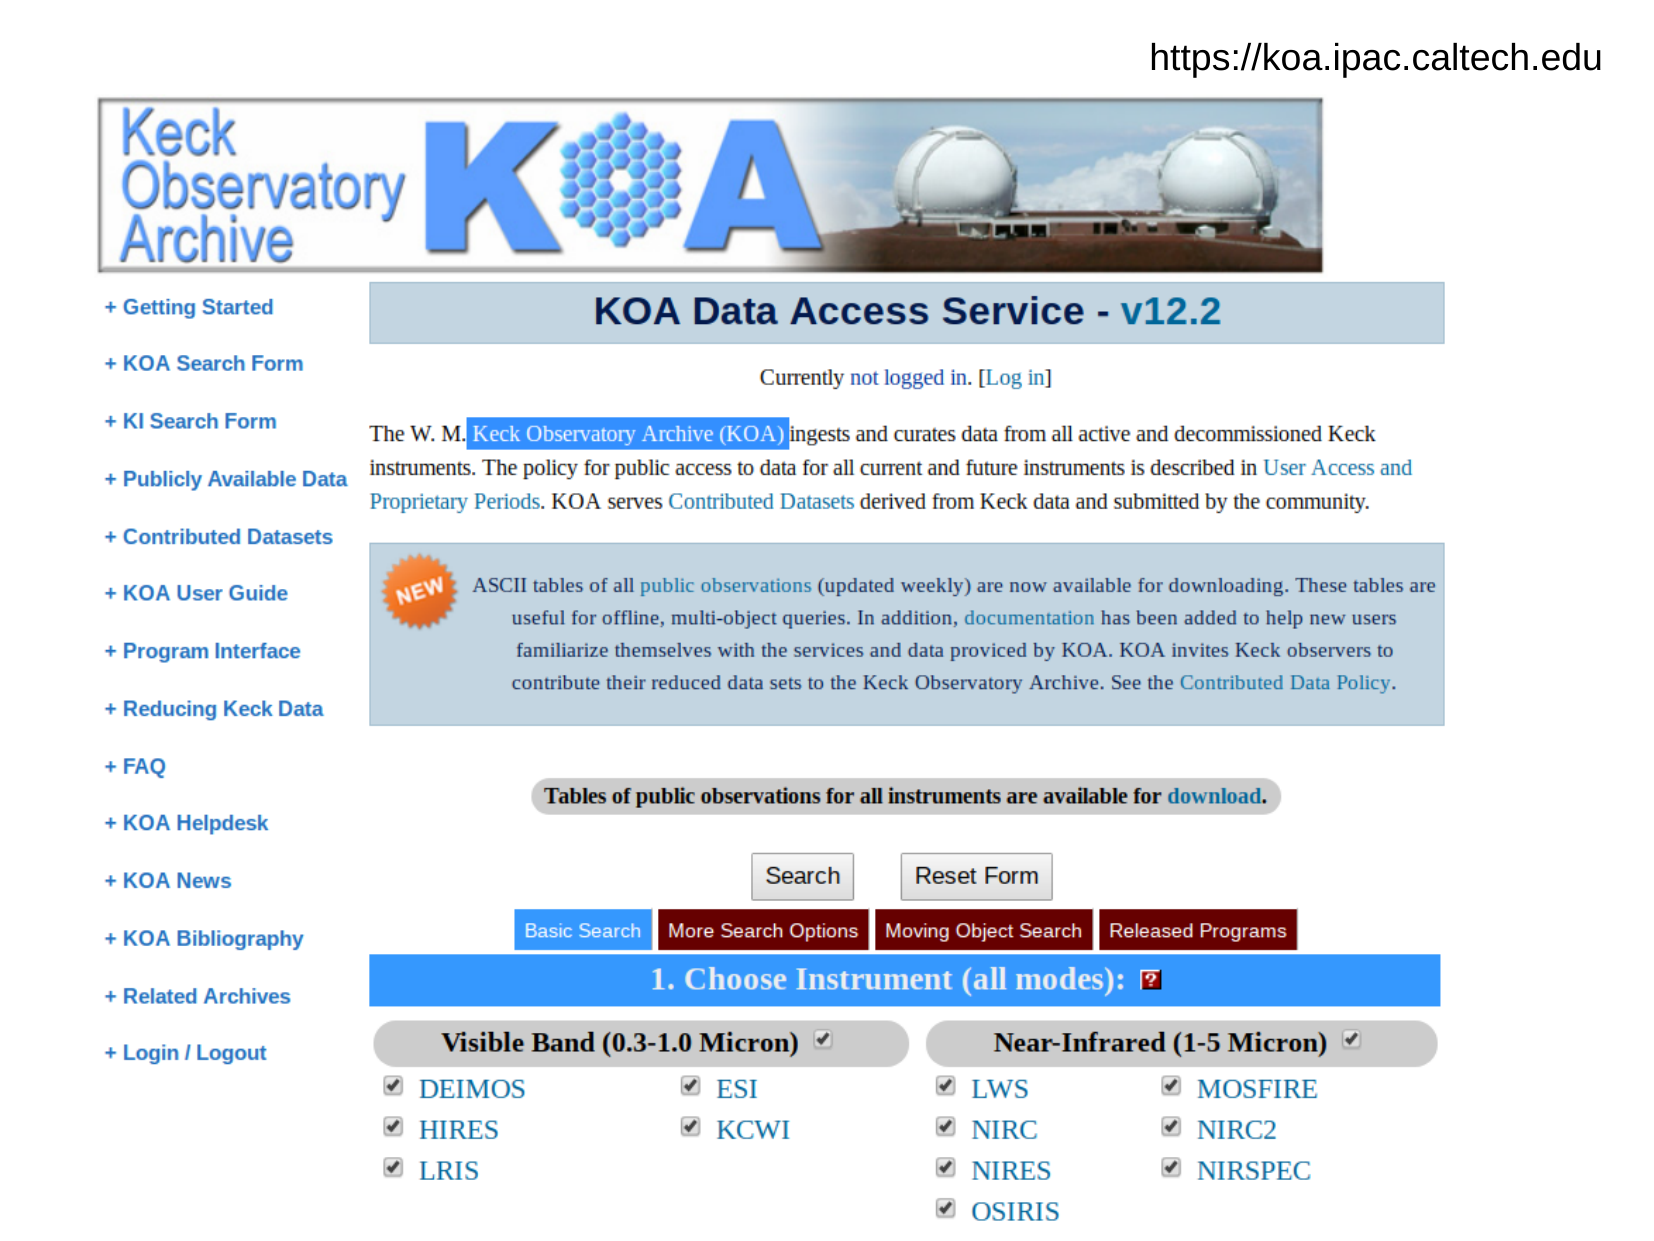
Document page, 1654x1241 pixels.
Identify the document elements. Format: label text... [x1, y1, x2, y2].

picture [82, 82, 1583, 1241]
text_box https://koa.ipac.caltech.edu [1134, 25, 1618, 83]
